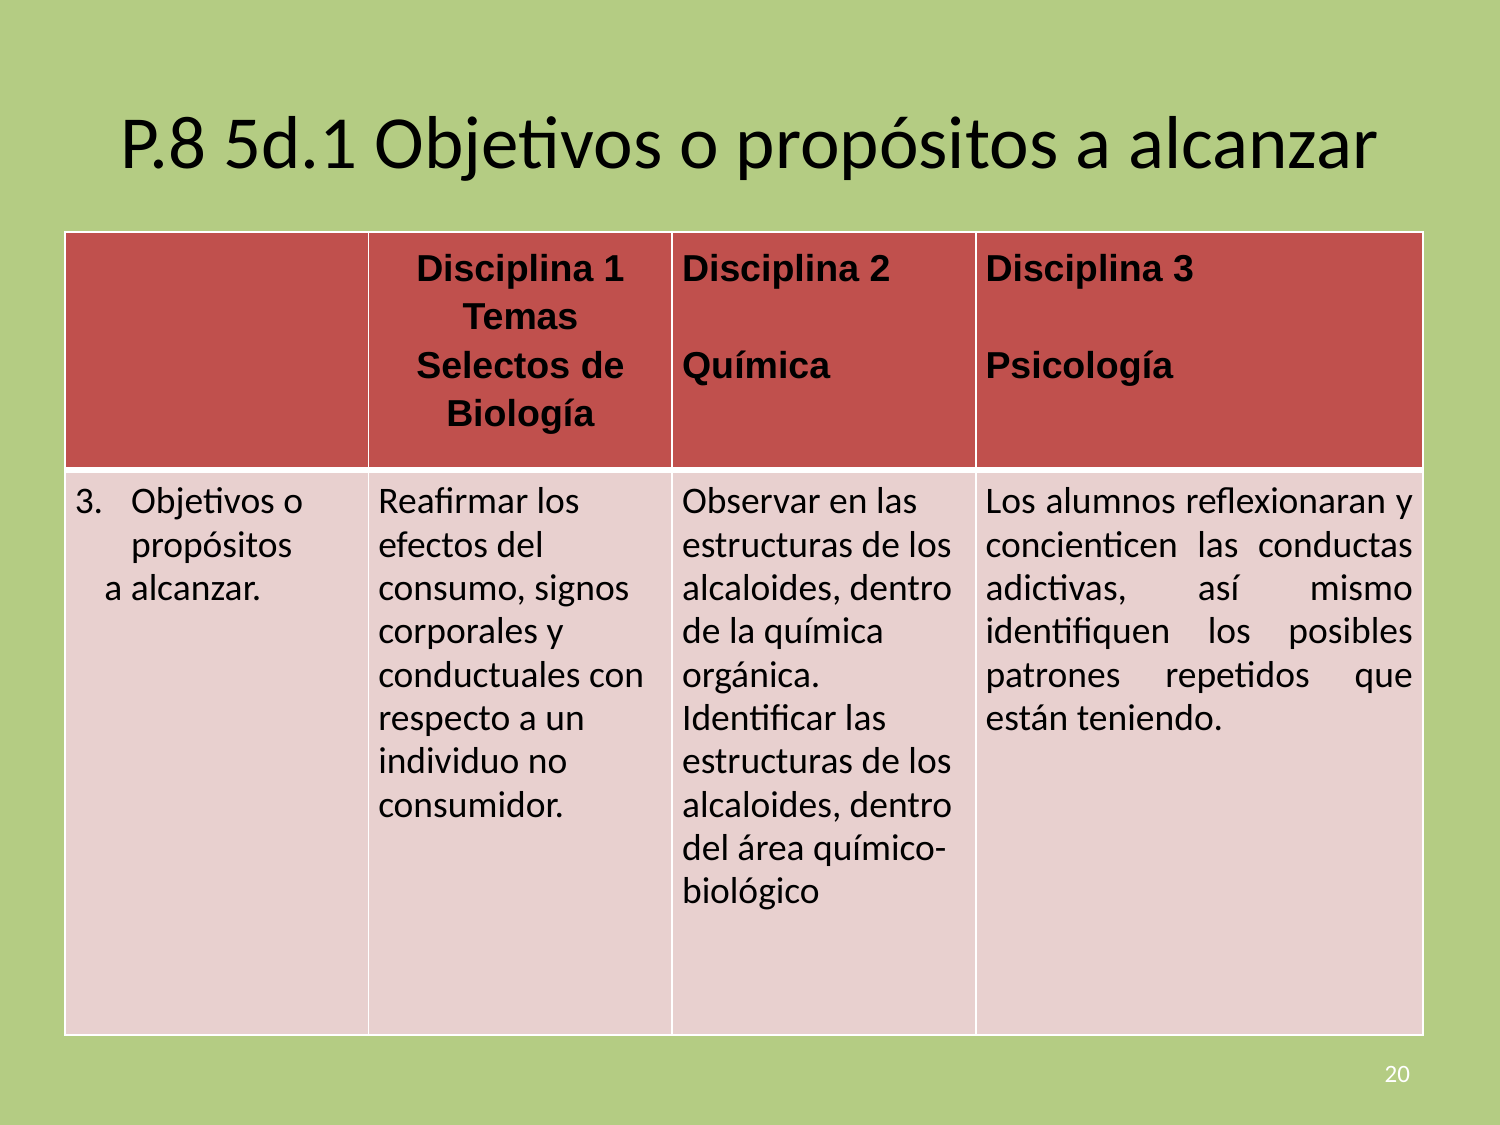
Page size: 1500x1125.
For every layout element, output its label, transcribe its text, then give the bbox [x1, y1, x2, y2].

table_header Disciplina 1 Temas Selectos de Biología [369, 233, 671, 467]
table_cell Objetivos o propósitos a alcanzar. [66, 473, 368, 1034]
table_header Disciplina 2 Química [673, 233, 975, 467]
slide_number 20 [1074, 1042, 1425, 1103]
table_header [66, 233, 368, 467]
table_header Disciplina 3 Psicología [977, 233, 1422, 467]
title P.8 5d.1 Objetivos o propósitos a alcanzar [75, 45, 1425, 233]
table_cell Los alumnos reflexionaran y concienticen las conductas adictivas, así mismo identifiquen los posibles patrones repetidos que están teniendo. [977, 473, 1422, 1034]
table_cell Reafirmar los efectos del consumo, signos corporales y conductuales con respecto a un individuo no consumidor. [369, 473, 671, 1034]
table_cell Observar en las estructuras de los alcaloides, dentro de la química orgánica. Identificar las estructuras de los alcaloides, dentro del área químico-biológico [673, 473, 975, 1034]
